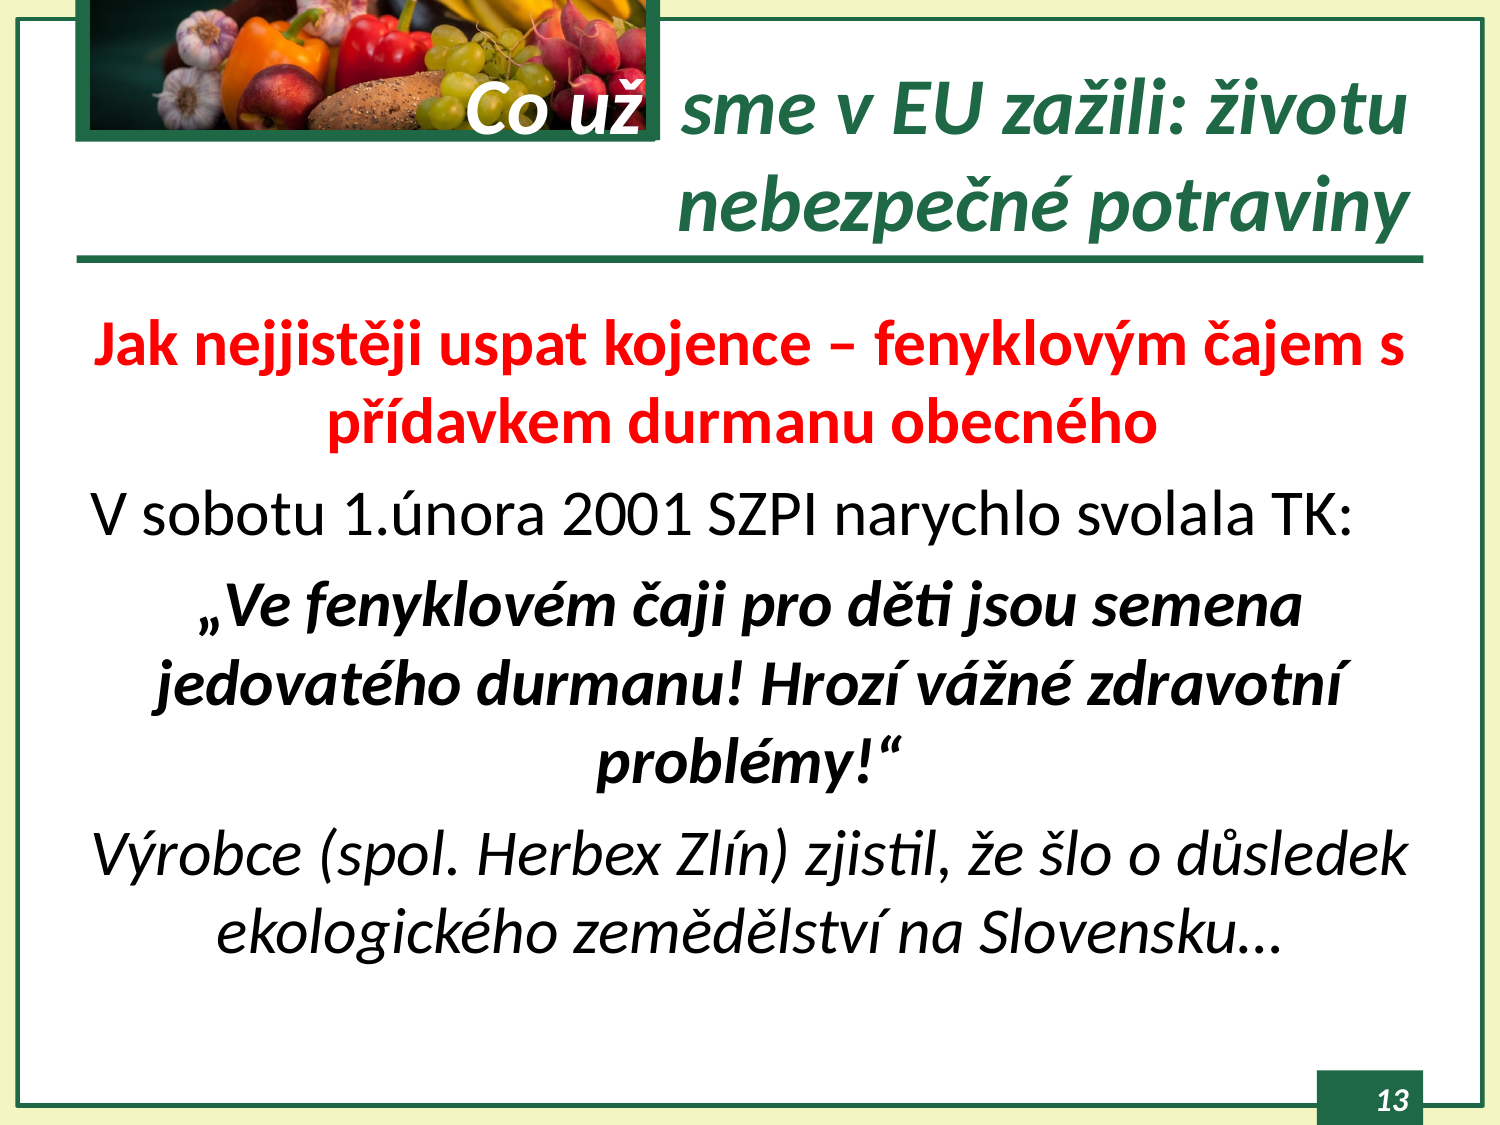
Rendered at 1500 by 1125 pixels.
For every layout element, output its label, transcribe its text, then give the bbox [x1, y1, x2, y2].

picture [90, 0, 646, 45]
list Jak nejjistěji uspat kojence – fenyklovým čajem s přídavkem durmanu obecného V sobotu 1.února 2001 SZPI narychlo svolala TK: „Ve fenyklovém čaji pro děti jsou semena jedovatého durmanu! Hrozí vážné zdravotní problémy!“ Výrobce (spol. Herbex Zlín) zjistil, že šlo o důsledek ekologického zemědělství na Slovensku… [75, 292, 1425, 1059]
title Co už jsme v EU zažili: životu nebezpečné potraviny [75, 45, 1425, 256]
